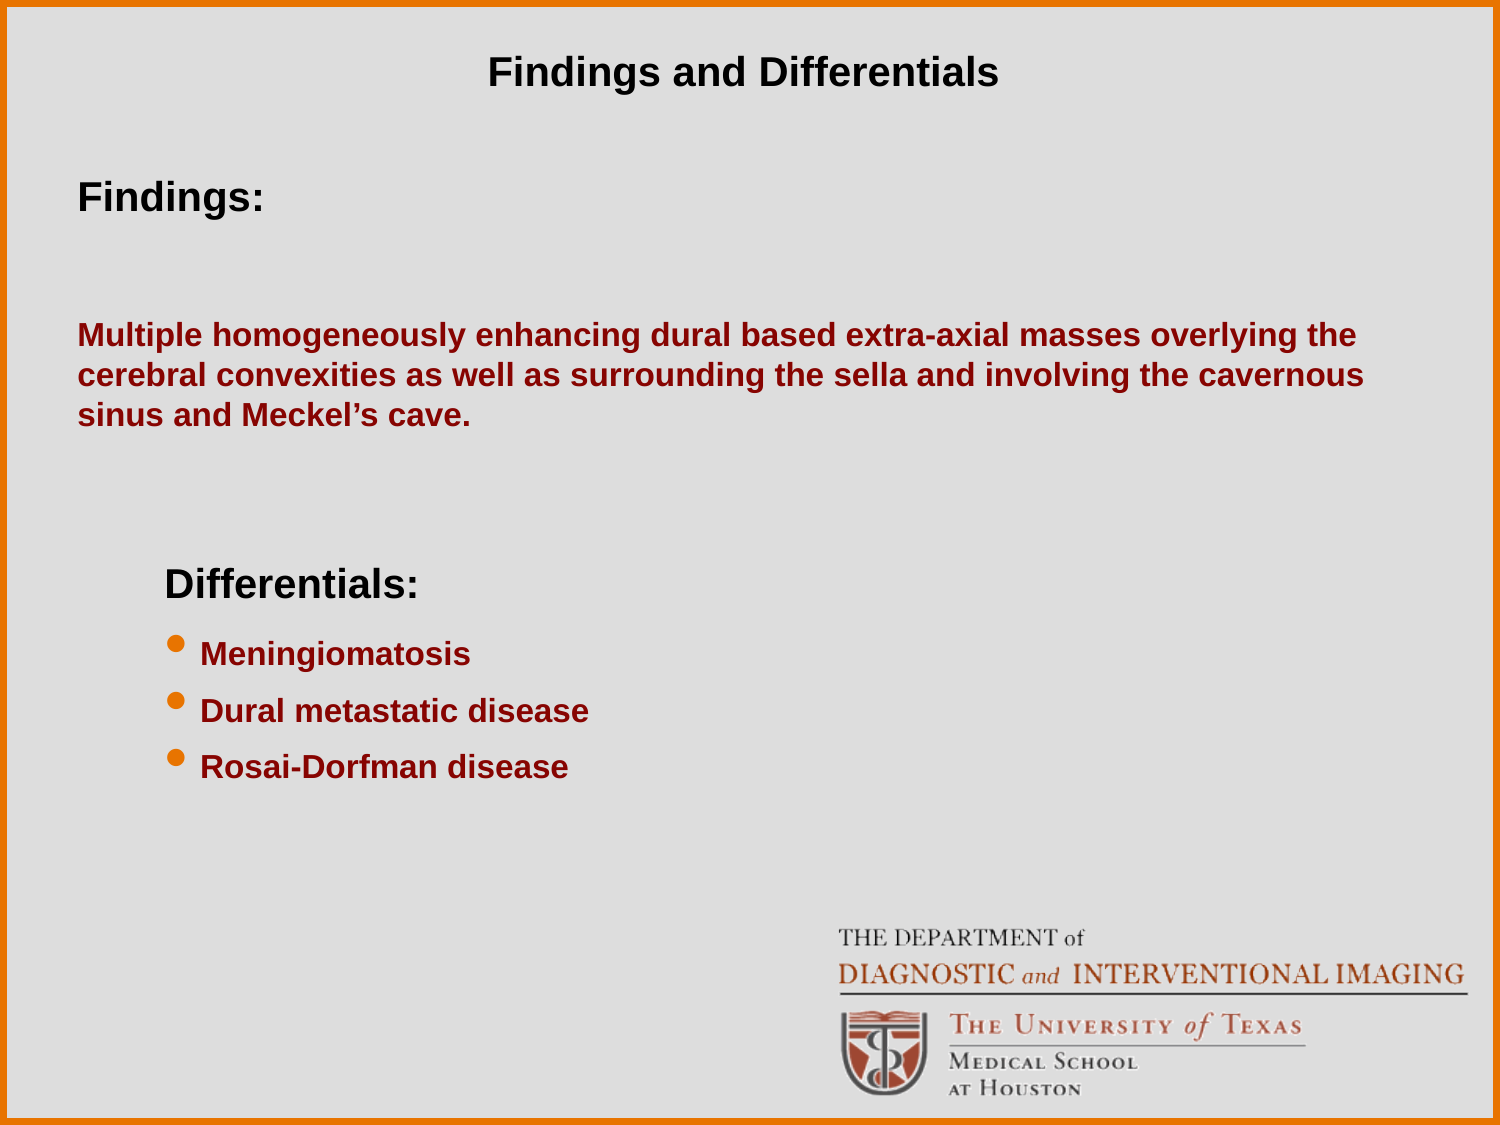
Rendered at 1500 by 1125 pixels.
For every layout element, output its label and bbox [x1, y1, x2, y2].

text_box [0, 0, 1500, 1125]
picture [824, 924, 1482, 1107]
